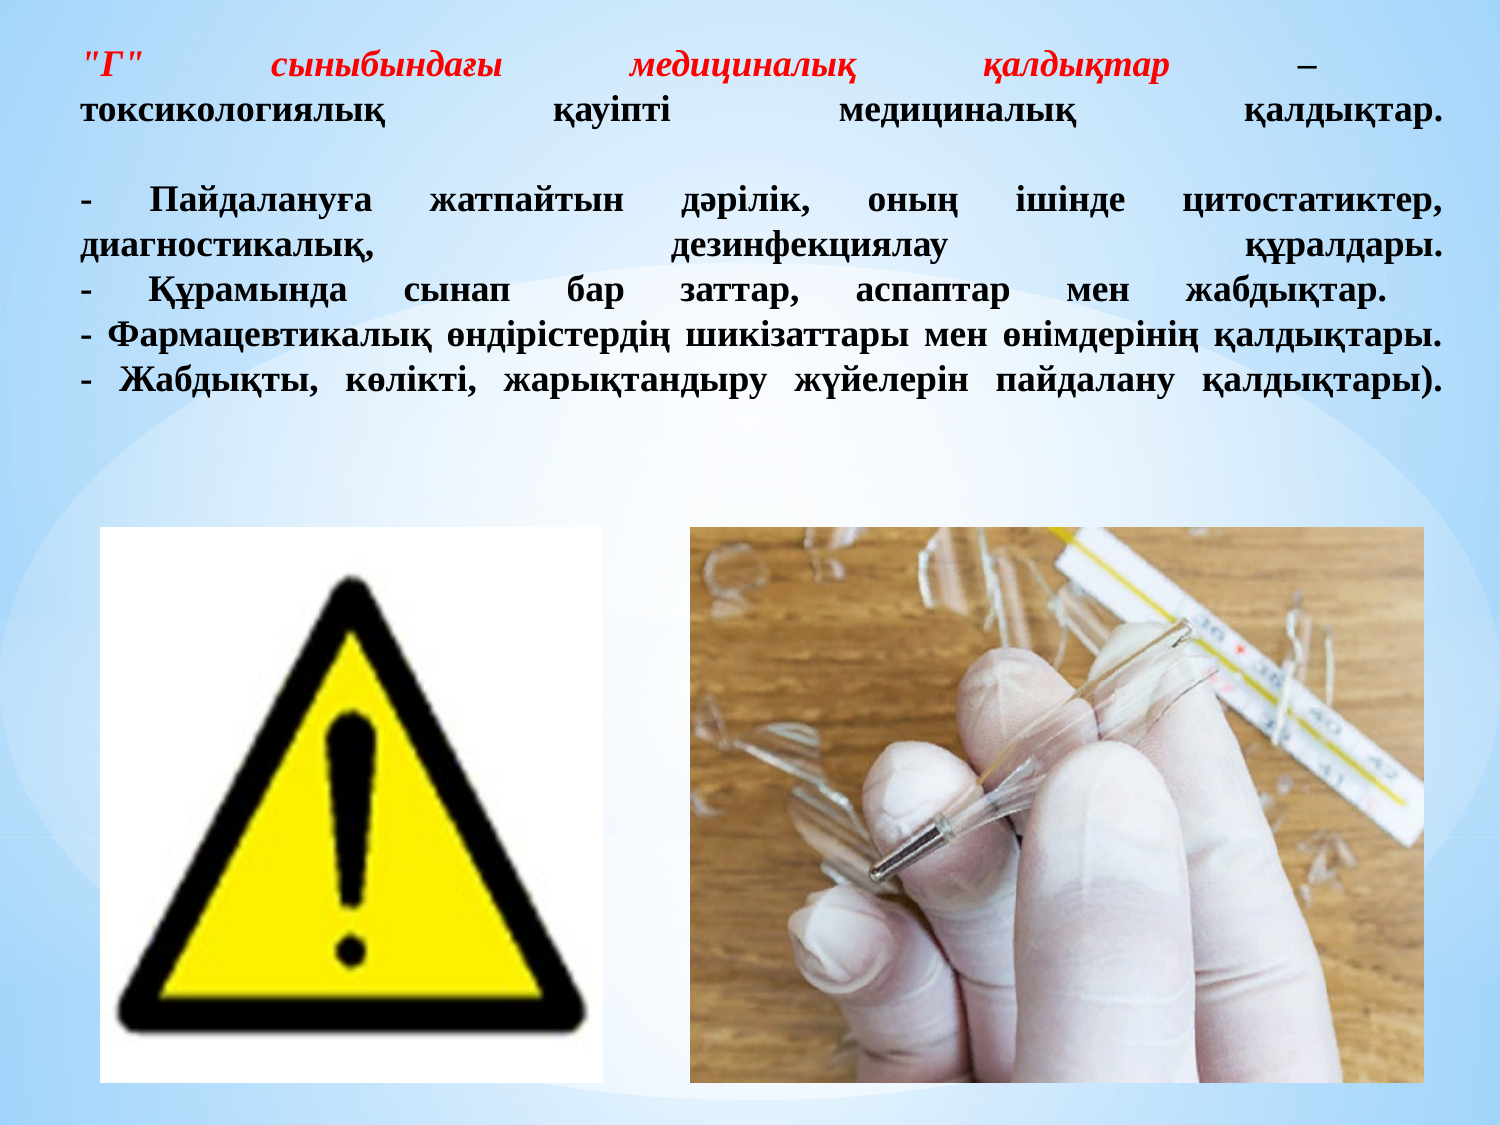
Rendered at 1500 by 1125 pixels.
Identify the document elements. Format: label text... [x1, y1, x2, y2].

title "Г" сыныбындағы медициналық қалдықтар – токсикологиялық қауіпті медициналық қалдықтар. - Пайдалануға жатпайтын дәрілік, оның ішінде цитостатиктер, диагностикалық, дезинфекциялау құралдары. - Құрамында сынап бар заттар, аспаптар мен жабдықтар. - Фармацевтикалық өндірістердің шикізаттары мен өнімдерінің қалдықтары. - Жабдықты, көлікті, жарықтандыру жүйелерін пайдалану қалдықтары). [64, 30, 1459, 528]
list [100, 526, 603, 1083]
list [690, 526, 1424, 1083]
